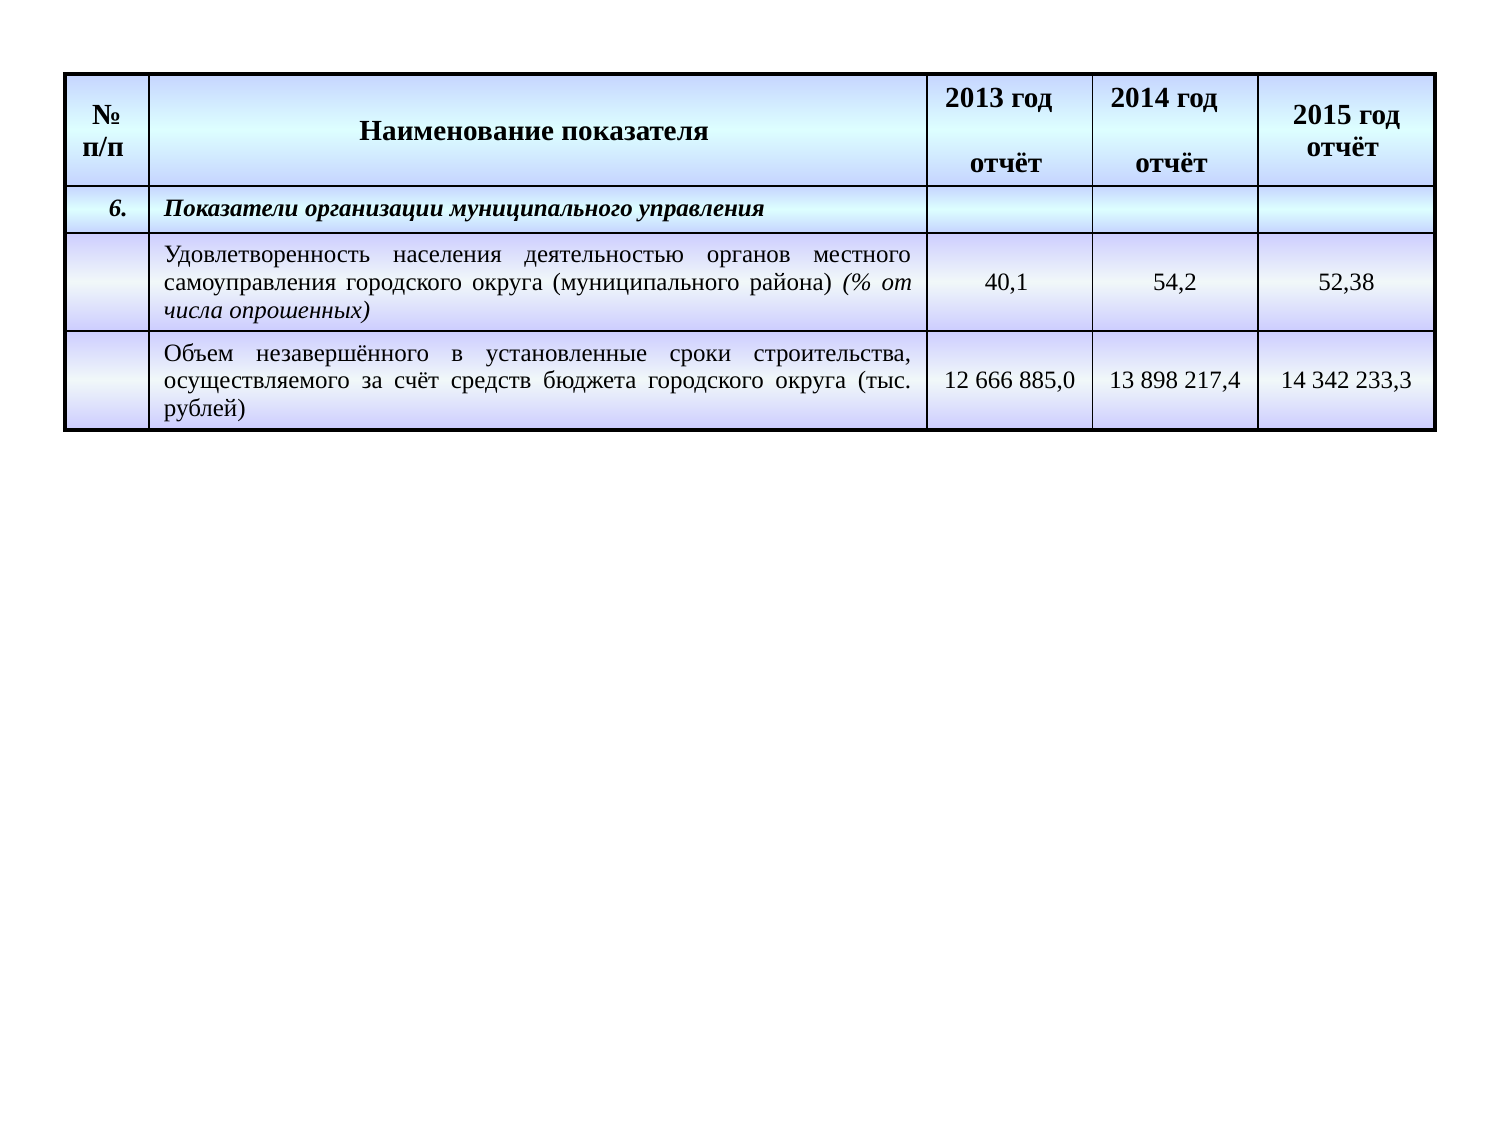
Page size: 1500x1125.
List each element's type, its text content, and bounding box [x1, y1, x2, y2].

table_cell 14 342 233,3 [1259, 332, 1433, 428]
table_cell [67, 234, 148, 330]
table_header 2015 год отчёт [1259, 76, 1433, 185]
table_cell Удовлетворенность населения деятельностью органов местного самоуправления городского округа (муниципального района) (% от числа опрошенных) [150, 234, 926, 330]
table_cell [928, 187, 1092, 232]
table_cell 40,1 [928, 234, 1092, 330]
table_cell [67, 332, 148, 428]
table_cell Показатели организации муниципального управления [150, 187, 926, 232]
table_cell 12 666 885,0 [928, 332, 1092, 428]
table_header Наименование показателя [150, 76, 926, 185]
table_cell [1259, 187, 1433, 232]
table_header 2013 год отчёт [928, 76, 1092, 185]
table_cell 52,38 [1259, 234, 1433, 330]
table_cell [1093, 187, 1257, 232]
table_cell 6. [67, 187, 148, 232]
table_header 2014 год отчёт [1093, 76, 1257, 185]
table_cell Объем незавершённого в установленные сроки строительства, осуществляемого за счёт средств бюджета городского округа (тыс. рублей) [150, 332, 926, 428]
table_header № п/п [67, 76, 148, 185]
table_cell 13 898 217,4 [1093, 332, 1257, 428]
table_cell 54,2 [1093, 234, 1257, 330]
